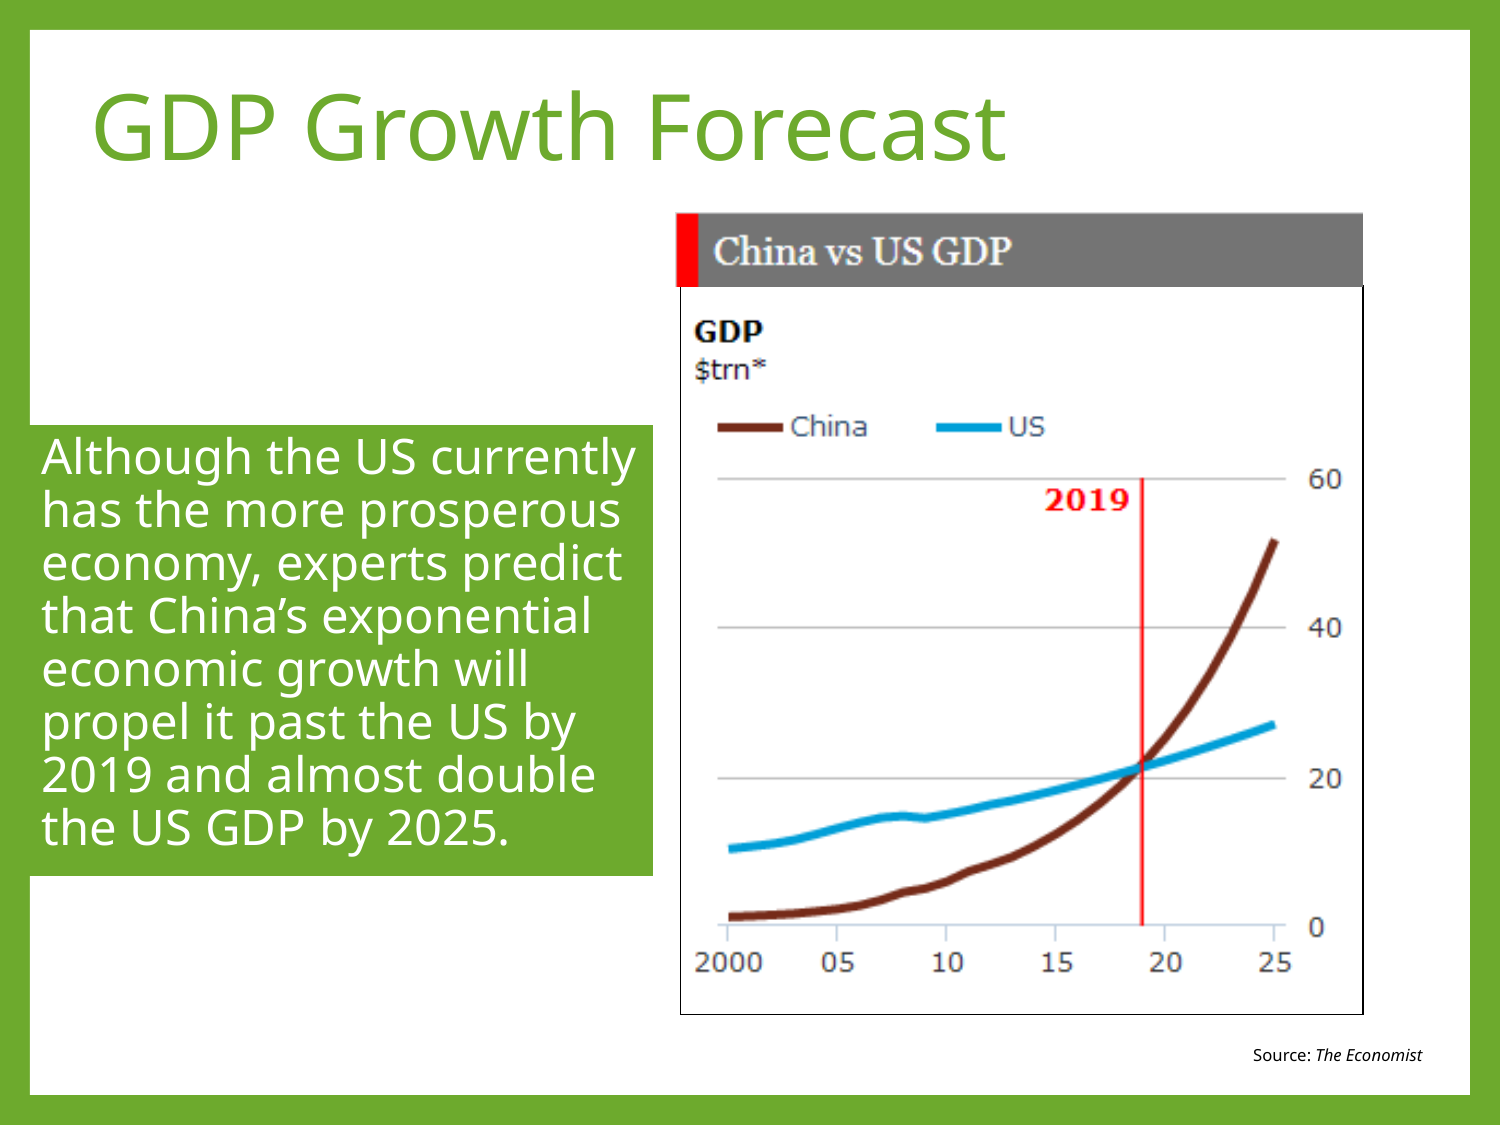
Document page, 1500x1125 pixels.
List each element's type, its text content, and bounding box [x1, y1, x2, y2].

list Although the US currently has the more prosperous economy, experts predict that China’s exponential economic growth will propel it past the US by 2019 and almost double the US GDP by 2025. [15, 425, 653, 876]
title GDP Growth Forecast [75, 37, 1228, 225]
text_box Source: The Economist [1124, 1037, 1438, 1072]
picture [674, 212, 1363, 1015]
